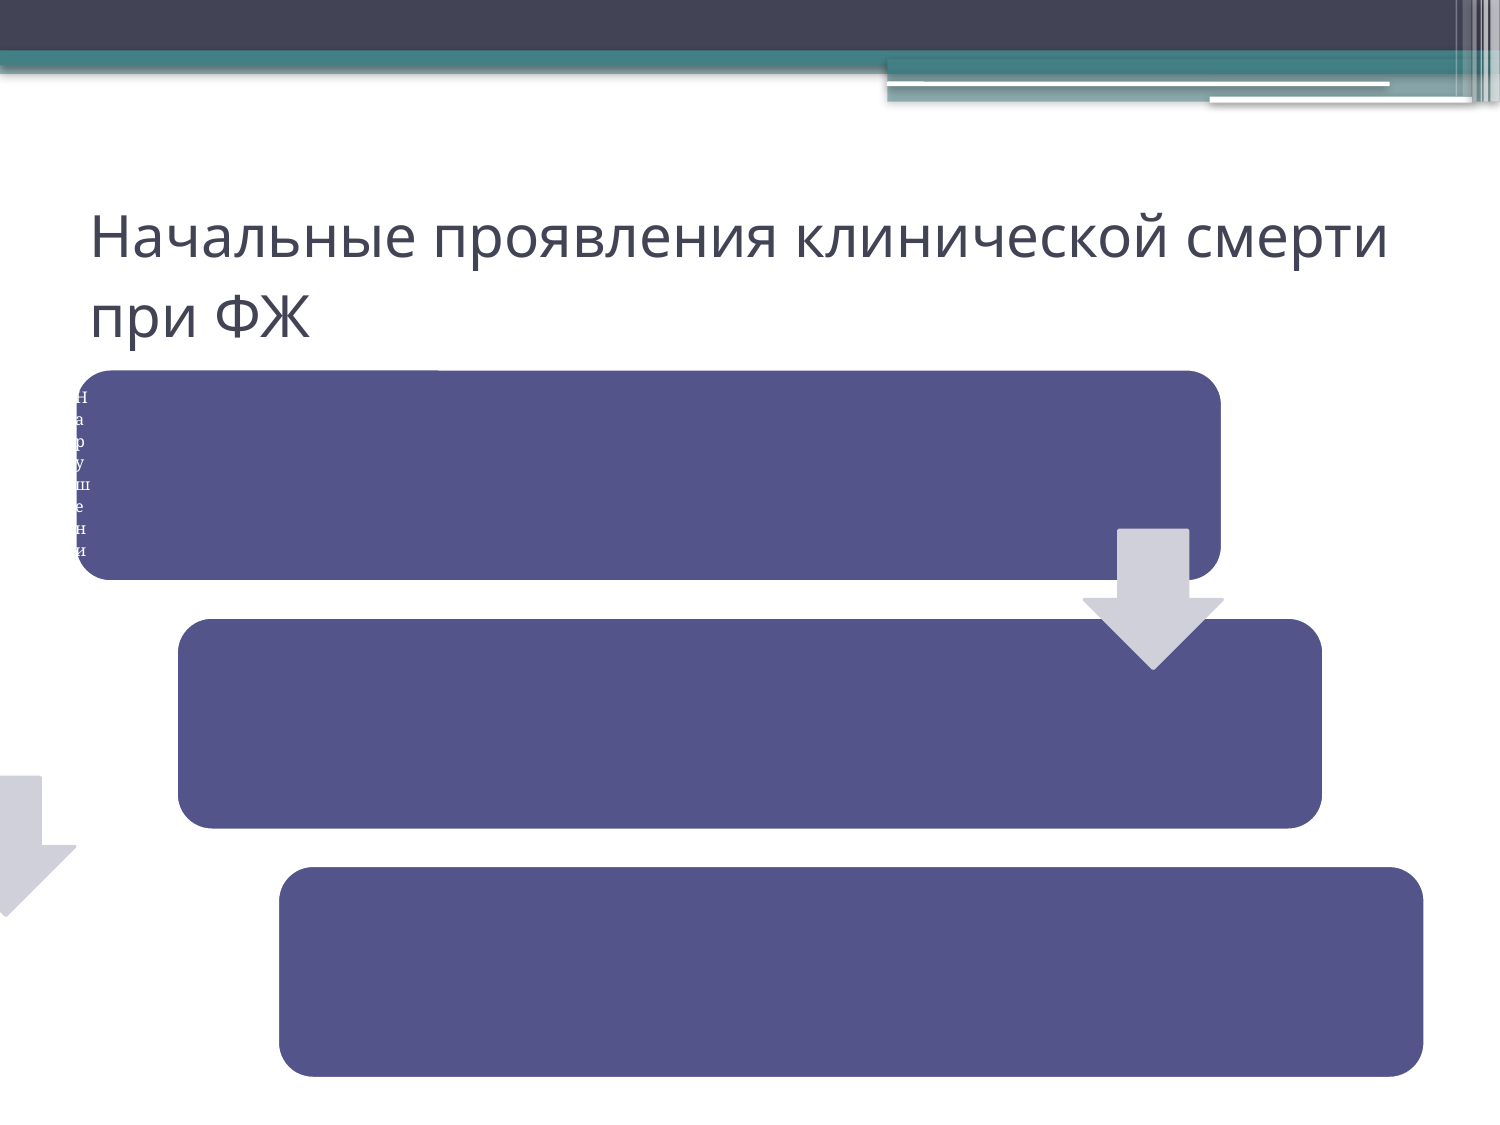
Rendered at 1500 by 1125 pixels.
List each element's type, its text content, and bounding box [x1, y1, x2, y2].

title Начальные проявления клинической смерти при ФЖ [75, 187, 1425, 363]
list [74, 368, 1426, 1079]
